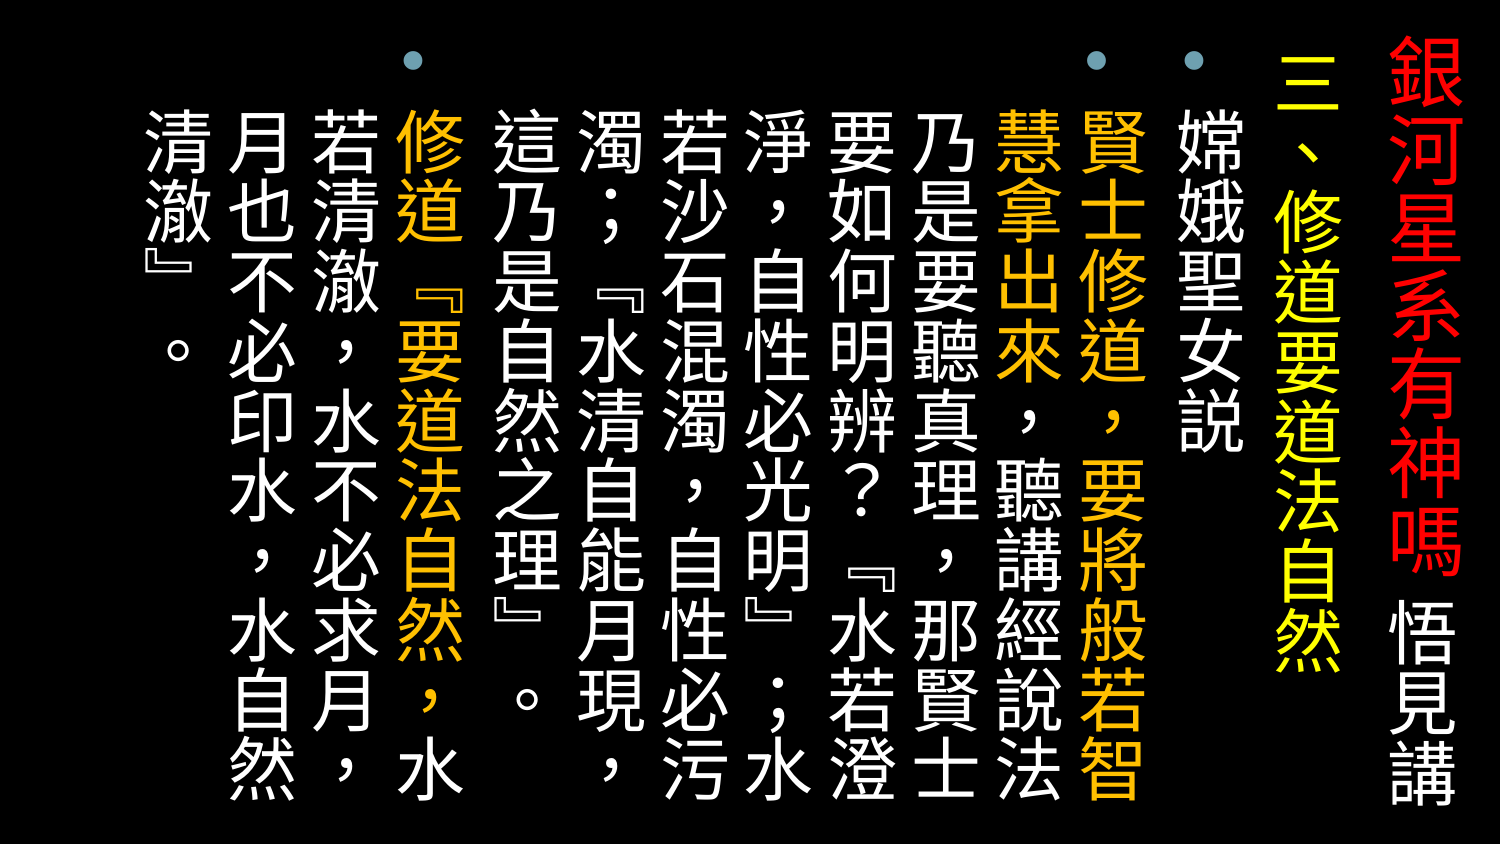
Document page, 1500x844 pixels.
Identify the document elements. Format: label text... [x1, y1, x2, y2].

title 銀河星系有神嗎 悟見講 [1364, 21, 1483, 820]
list 三、修道要道法自然 嫦娥聖女説 賢士修道，要將般若智慧拿出來，聽講經說法乃是要聽真理，那賢士要如何明辨？『水若澄淨，自性必光明』；水若沙石混濁，自性必污濁；『水清自能月現，這乃是自然之理』。 修道『要道法自然，水若清澈，水不必求月，月也不必印水，水自然清澈』。 [29, 27, 1365, 820]
